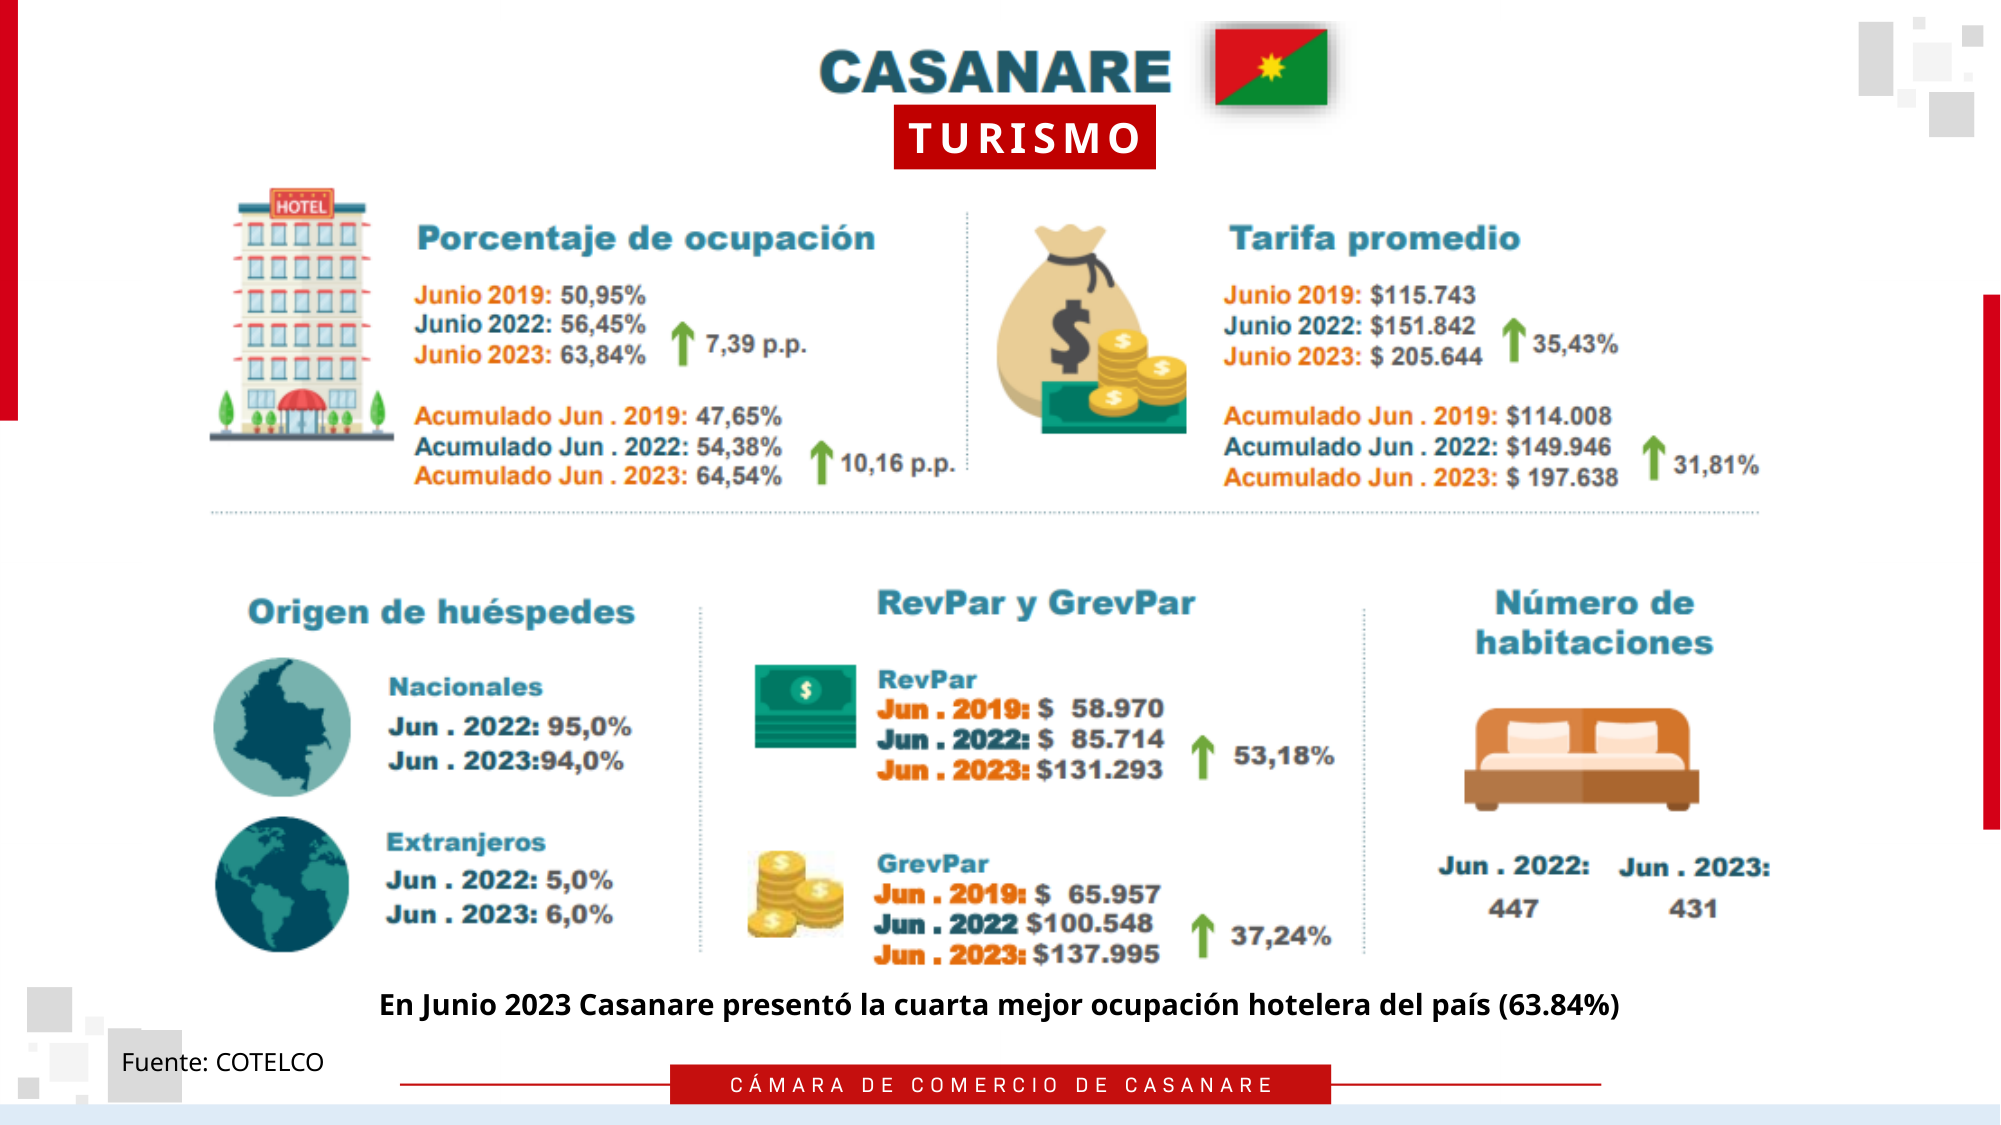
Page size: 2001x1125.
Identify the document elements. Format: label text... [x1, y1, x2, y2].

picture [0, 0, 2001, 1125]
text_box Fuente: COTELCO [106, 1039, 402, 1085]
text_box [0, 1103, 2000, 1125]
